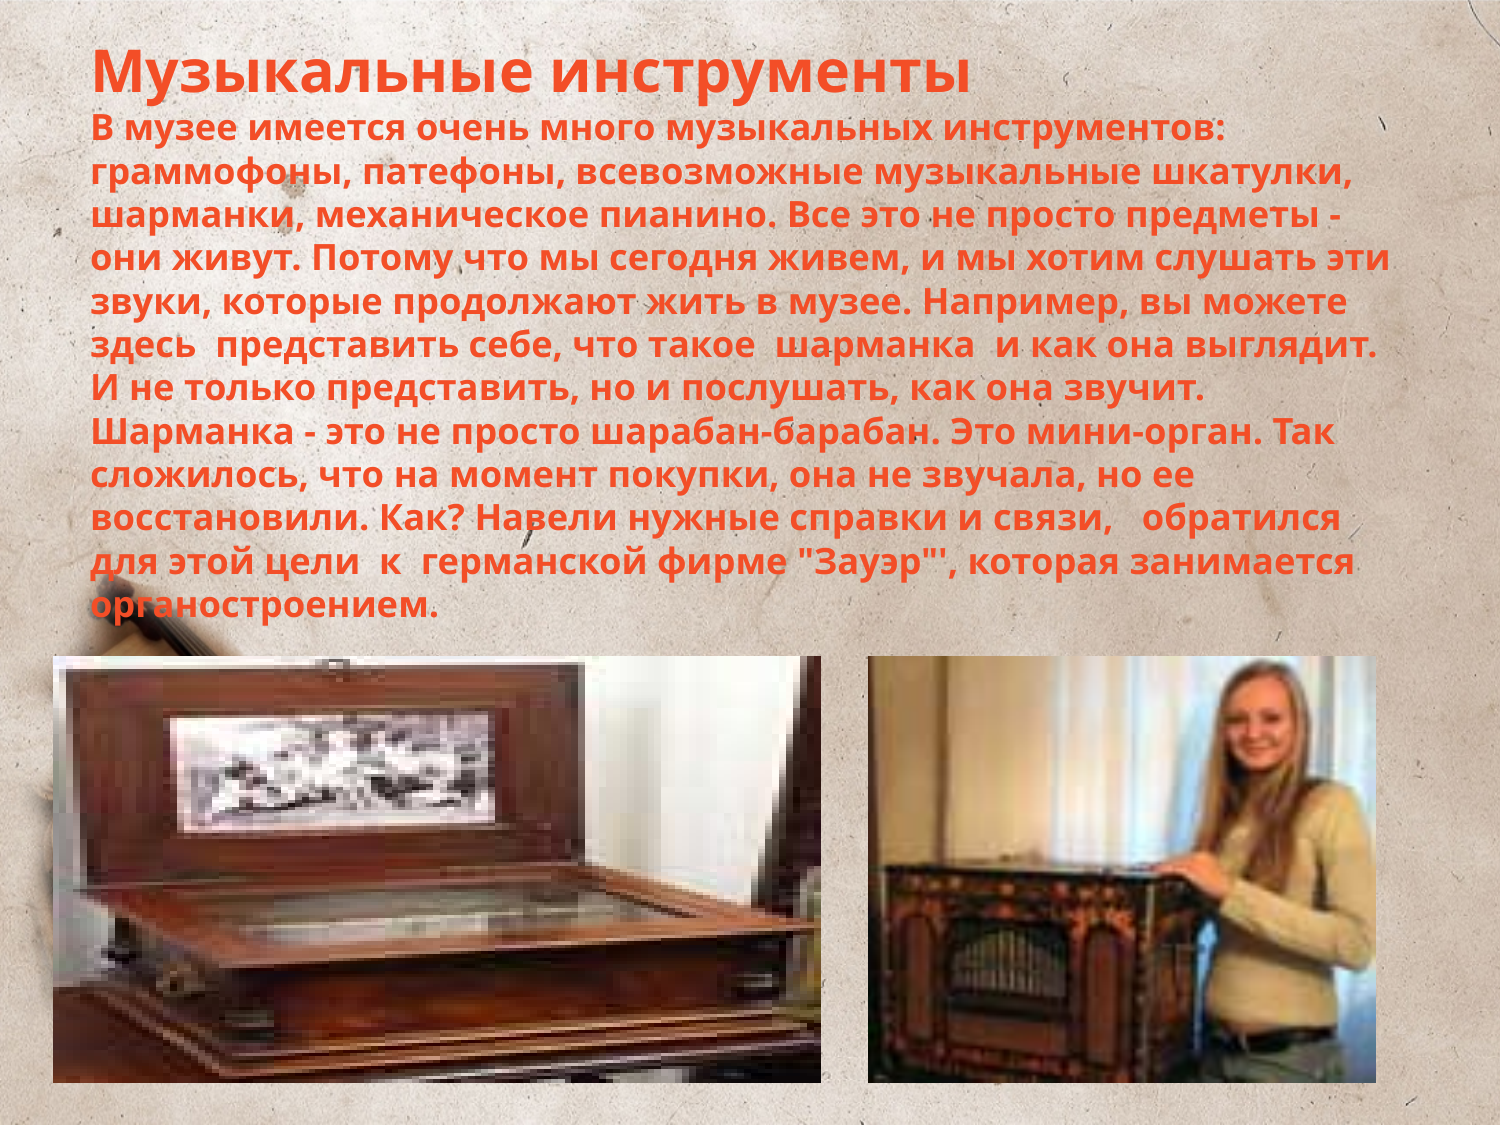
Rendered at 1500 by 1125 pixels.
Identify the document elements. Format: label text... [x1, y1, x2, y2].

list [53, 656, 821, 1083]
picture [0, 0, 1500, 1125]
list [868, 656, 1377, 1083]
title Музыкальные инструменты В музее имеется очень много музыкальных инструментов: граммофоны, патефоны, всевозможные музыкальные шкатулки, шарманки, механическое пианино. Все это не просто предметы - они живут. Потому что мы сегодня живем, и мы хотим слушать эти звуки, которые продолжают жить в музее. Например, вы можете здесь представить себе, что такое шарманка и как она выглядит. И не только представить, но и послушать, как она звучит. Шарманка - это не просто шарабан-барабан. Это мини-орган. Так сложилось, что на момент покупки, она не звучала, но ее восстановили. Как? Навели нужные справки и связи, обратился для этой цели к германской фирме "Зауэр"', которая занимается органостроением. [75, 24, 1425, 634]
